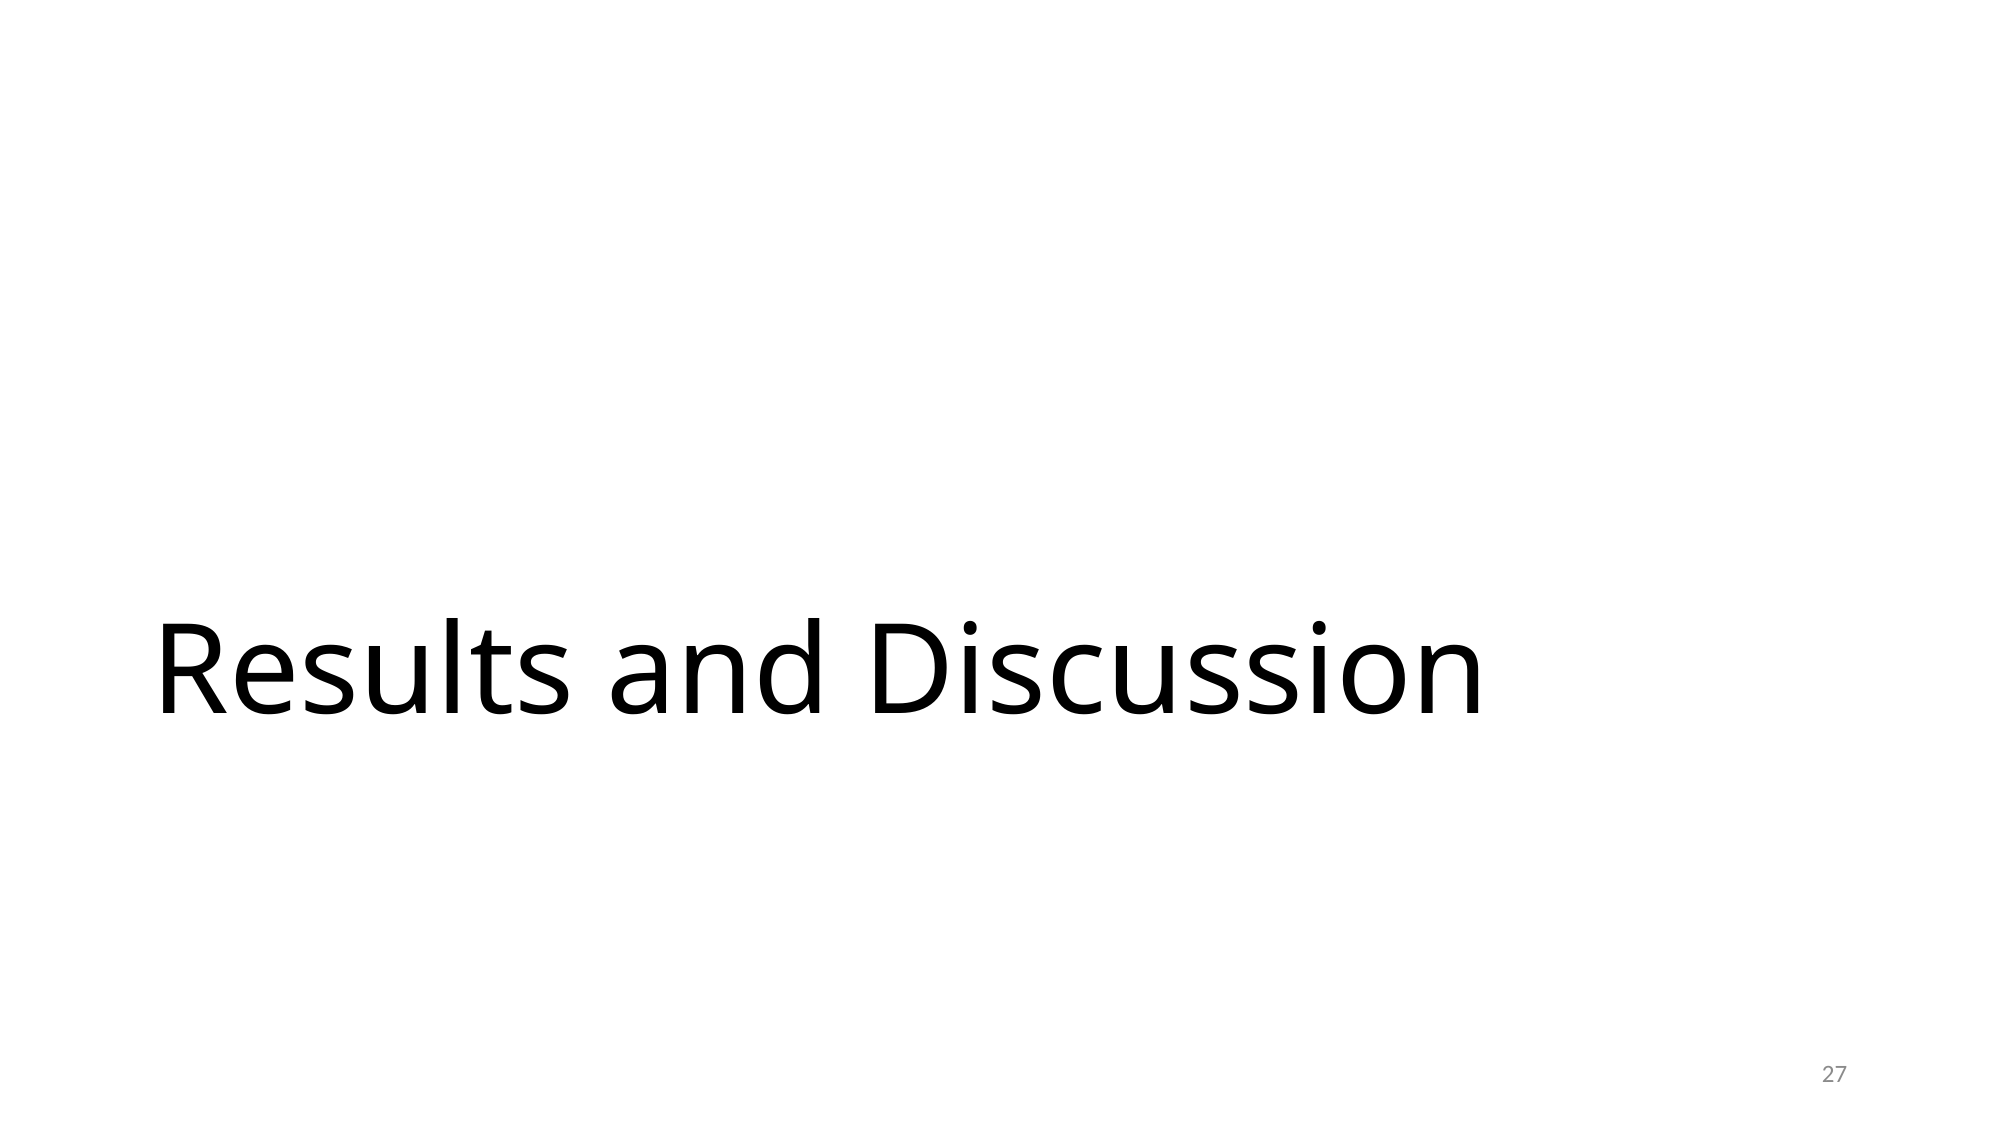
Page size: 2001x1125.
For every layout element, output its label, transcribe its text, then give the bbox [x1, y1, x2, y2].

slide_number 26 [1412, 1042, 1863, 1103]
title Results and Discussion [136, 280, 1862, 749]
